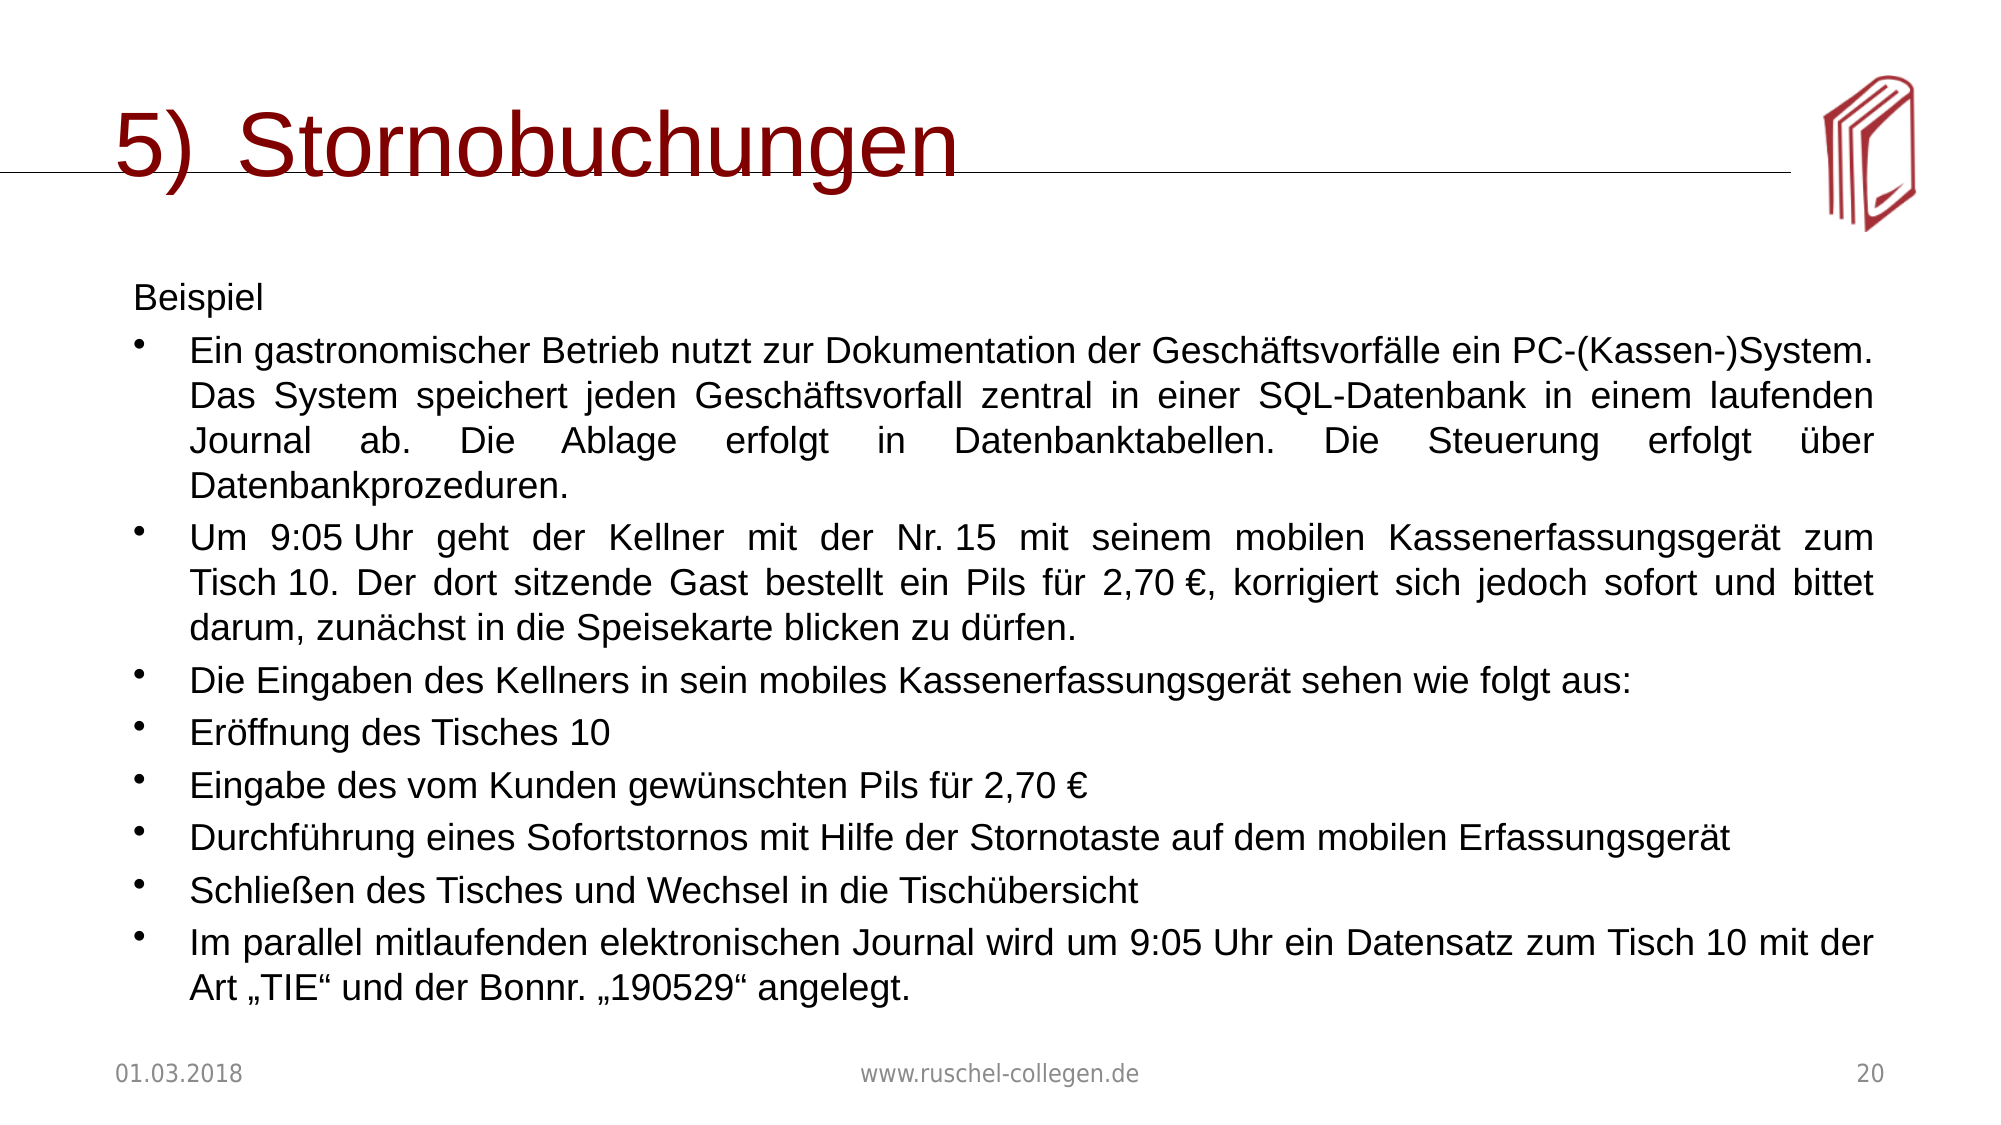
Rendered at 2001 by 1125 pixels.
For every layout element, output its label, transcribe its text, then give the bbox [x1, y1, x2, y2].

slide_number 20 [1433, 1042, 1900, 1103]
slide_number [99, 1042, 567, 1103]
picture [1791, 75, 1945, 232]
footer www.ruschel-collegen.de [683, 1042, 1317, 1103]
list Beispiel Ein gastronomischer Betrieb nutzt zur Dokumentation der Geschäftsvorfälle ein PC-(Kassen-)System. Das System speichert jeden Geschäftsvorfall zentral in einer SQL-Datenbank in einem laufenden Journal ab. Die Ablage erfolgt in Datenbanktabellen. Die Steuerung erfolgt über Datenbankprozeduren. Um 9:05 Uhr geht der Kellner mit der Nr. 15 mit seinem mobilen Kassenerfassungsgerät zum Tisch 10. Der dort sitzende Gast bestellt ein Pils für 2,70 €, korrigiert sich jedoch sofort und bittet darum, zunächst in die Speisekarte blicken zu dürfen. Die Eingaben des Kellners in sein mobiles Kassenerfassungsgerät sehen wie folgt aus: Eröffnung des Tisches 10 Eingabe des vom Kunden gewünschten Pils für 2,70 € Durchführung eines Sofortstornos mit Hilfe der Stornotaste auf dem mobilen Erfassungsgerät Schließen des Tisches und Wechsel in die Tischübersicht Im parallel mitlaufenden elektronischen Journal wird um 9:05 Uhr ein Datensatz zum Tisch 10 mit der Art „TIE“ und der Bonnr. „190529“ angelegt. [118, 265, 1890, 1004]
title Stornobuchungen [99, 54, 1780, 226]
